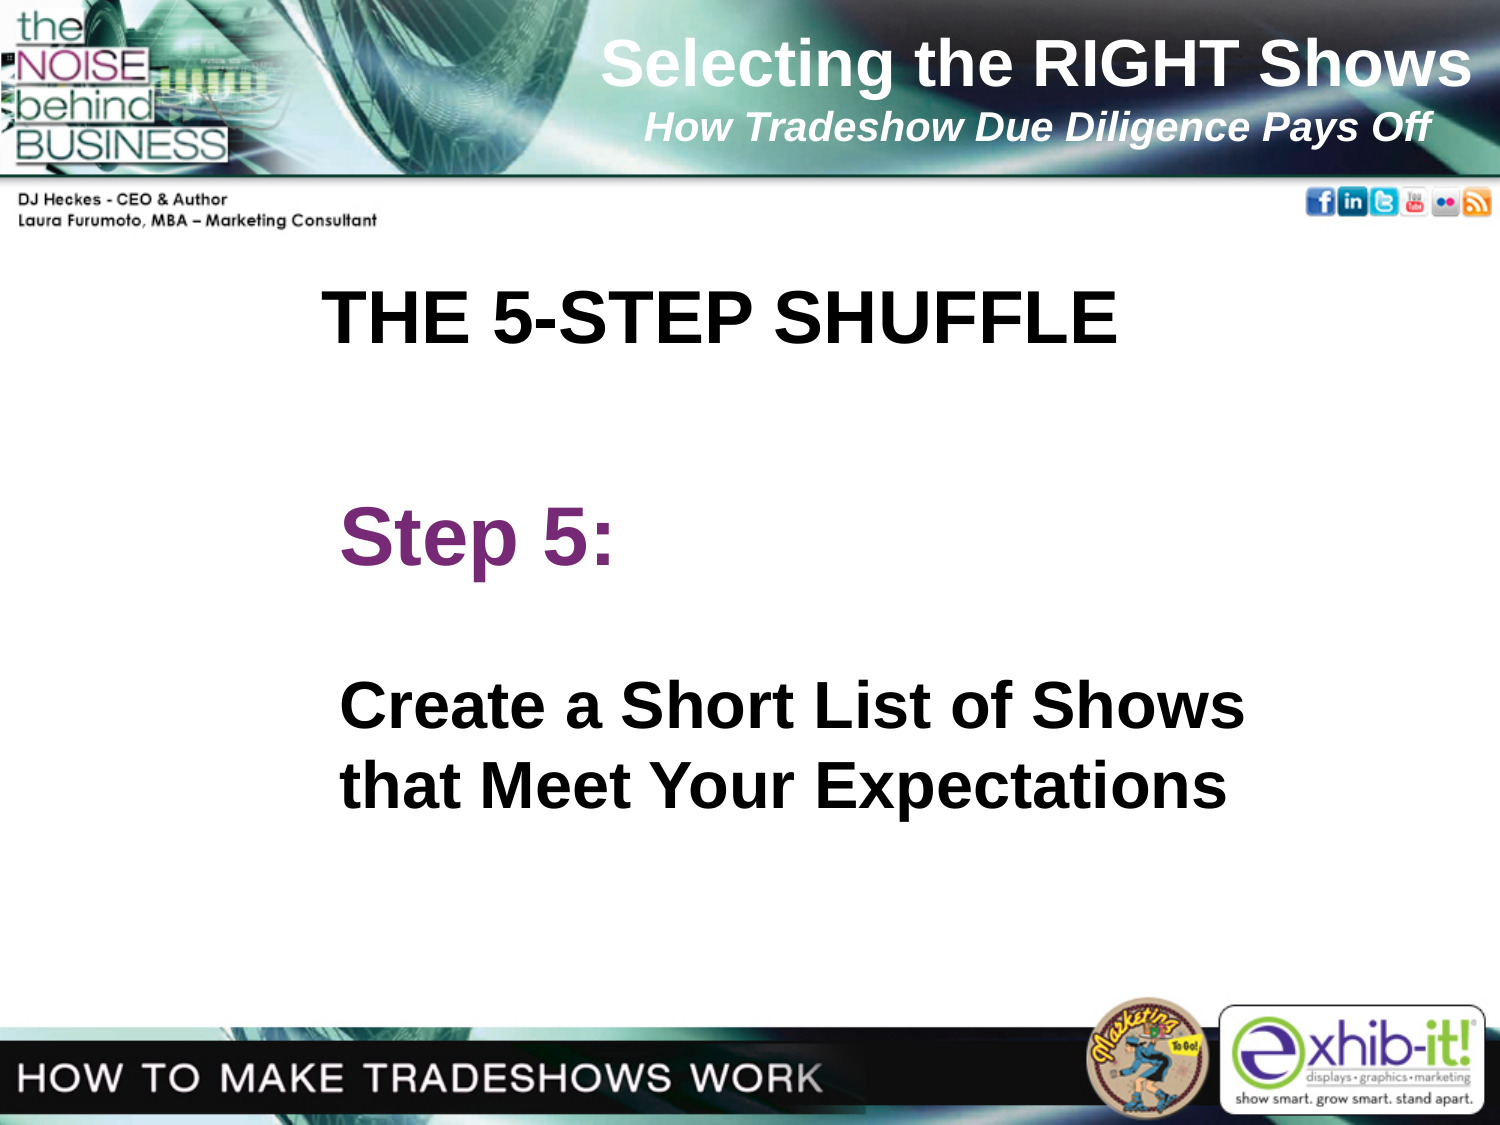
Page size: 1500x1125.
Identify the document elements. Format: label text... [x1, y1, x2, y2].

text_box THE 5-STEP SHUFFLE [37, 260, 1425, 367]
text_box Selecting the RIGHT Shows How Tradeshow Due Diligence Pays Off [487, 12, 1500, 238]
text_box [50, 212, 225, 250]
text_box Step 5: Create a Short List of Shows that Meet Your Expectations [324, 474, 1288, 830]
picture [0, 0, 1500, 1125]
text_box [24, 999, 300, 1125]
